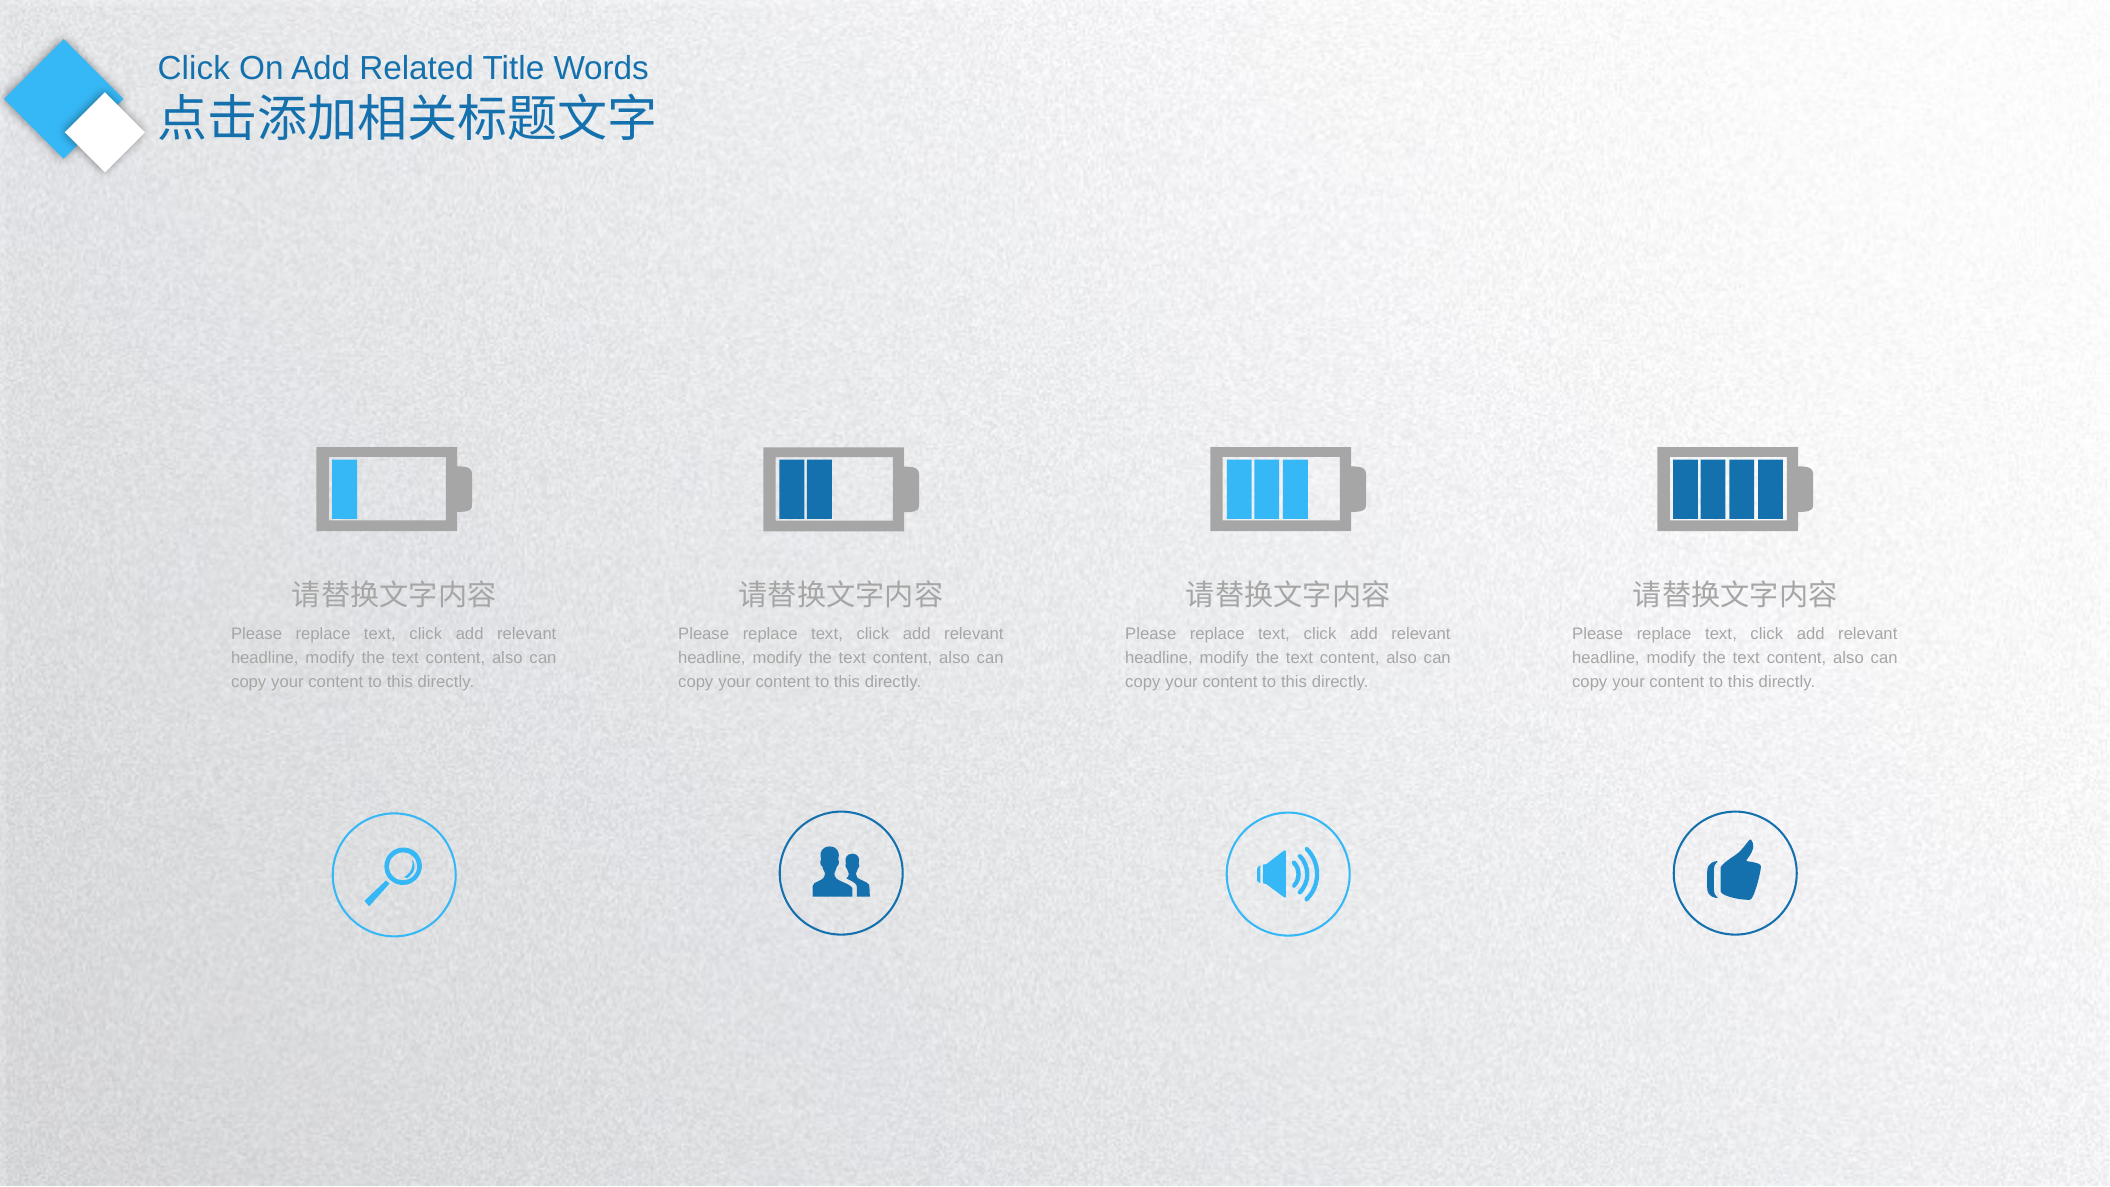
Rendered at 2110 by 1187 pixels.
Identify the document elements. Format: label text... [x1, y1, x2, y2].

text_box Please replace text, click add relevant headline, modify the text content, also can copy your content to this directly. [1556, 611, 1914, 742]
text_box Click On Add Related Title Words 点击添加相关标题文字 [142, 39, 701, 154]
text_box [1226, 812, 1350, 936]
picture [0, 0, 2110, 1186]
text_box Please replace text, click add relevant headline, modify the text content, also can copy your content to this directly. [662, 611, 1020, 742]
text_box [2, 37, 126, 161]
text_box 请替换文字内容 [1109, 561, 1467, 611]
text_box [332, 813, 456, 937]
text_box 请替换文字内容 [215, 561, 573, 611]
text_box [1673, 811, 1797, 935]
text_box [63, 90, 147, 174]
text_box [779, 811, 903, 935]
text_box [1657, 447, 1814, 532]
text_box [763, 447, 920, 532]
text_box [316, 447, 473, 532]
text_box 请替换文字内容 [1556, 561, 1914, 611]
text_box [1210, 447, 1367, 532]
text_box Please replace text, click add relevant headline, modify the text content, also can copy your content to this directly. [215, 611, 573, 742]
text_box 请替换文字内容 [662, 561, 1020, 611]
text_box Please replace text, click add relevant headline, modify the text content, also can copy your content to this directly. [1109, 611, 1467, 742]
